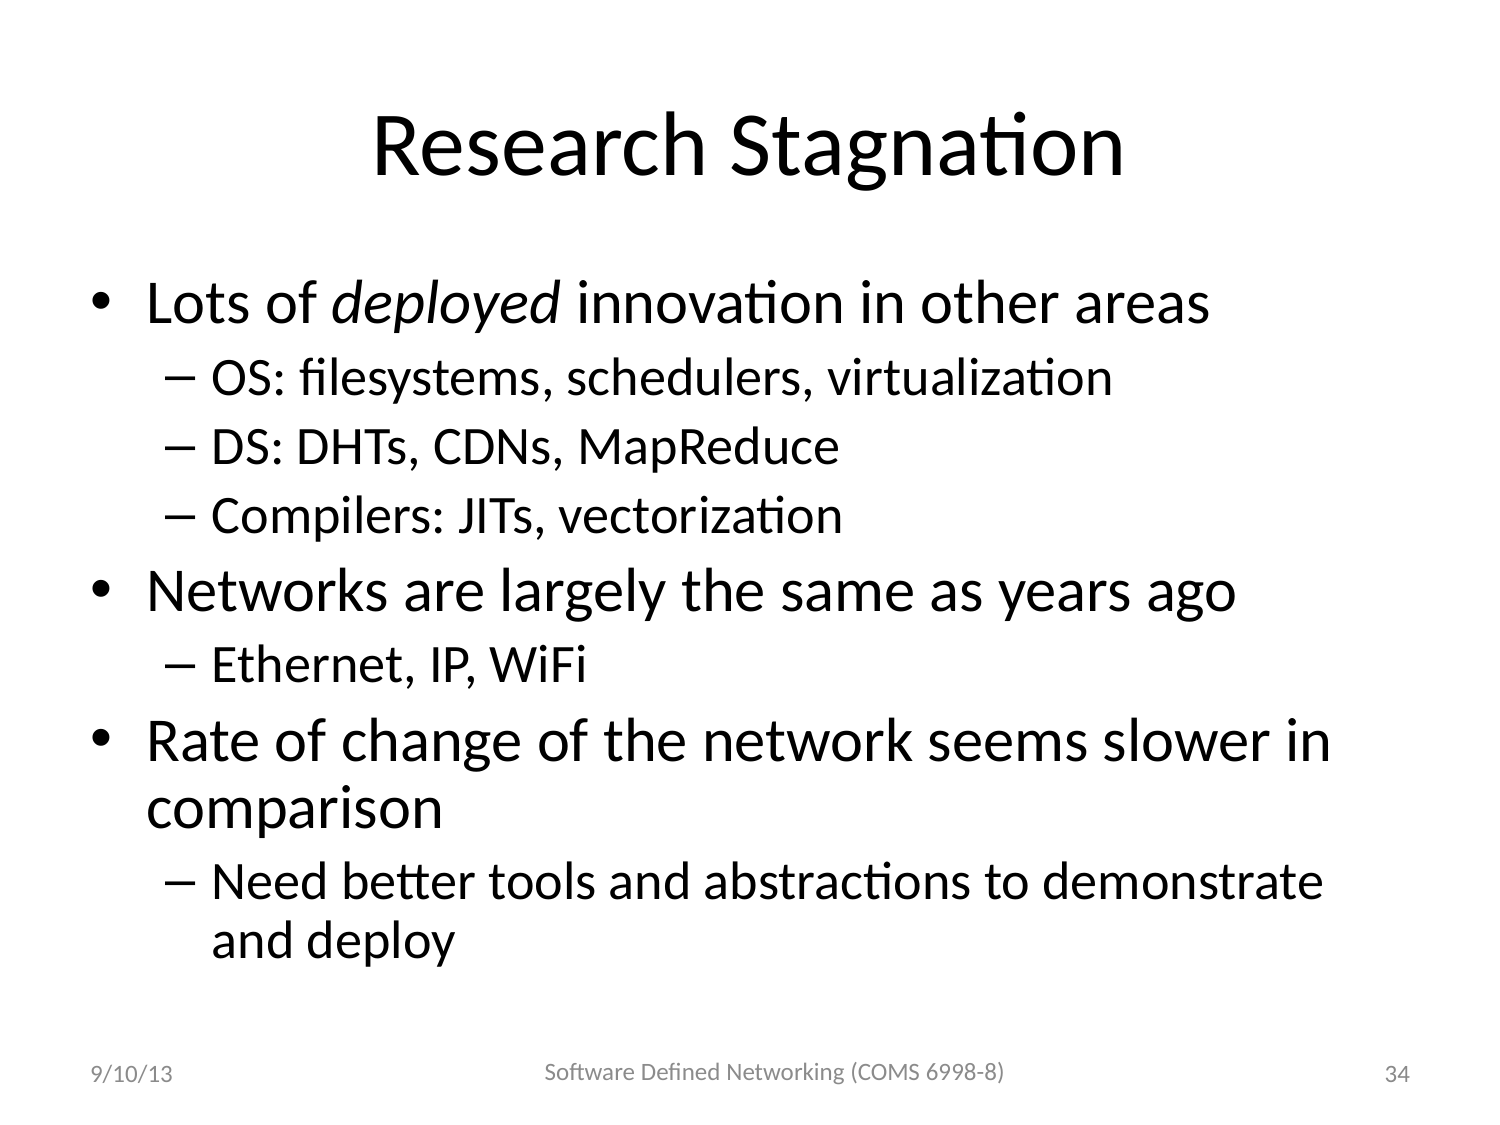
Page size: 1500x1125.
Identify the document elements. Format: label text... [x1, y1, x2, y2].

list Lots of deployed innovation in other areas OS: filesystems, schedulers, virtualization DS: DHTs, CDNs, MapReduce Compilers: JITs, vectorization Networks are largely the same as years ago Ethernet, IP, WiFi Rate of change of the network seems slower in comparison Need better tools and abstractions to demonstrate and deploy [75, 262, 1425, 1005]
title Research Stagnation [75, 45, 1425, 233]
footer Software Defined Networking (COMS 6998-8) [512, 1037, 1038, 1103]
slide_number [75, 1042, 425, 1103]
slide_number 34 [1074, 1042, 1425, 1103]
